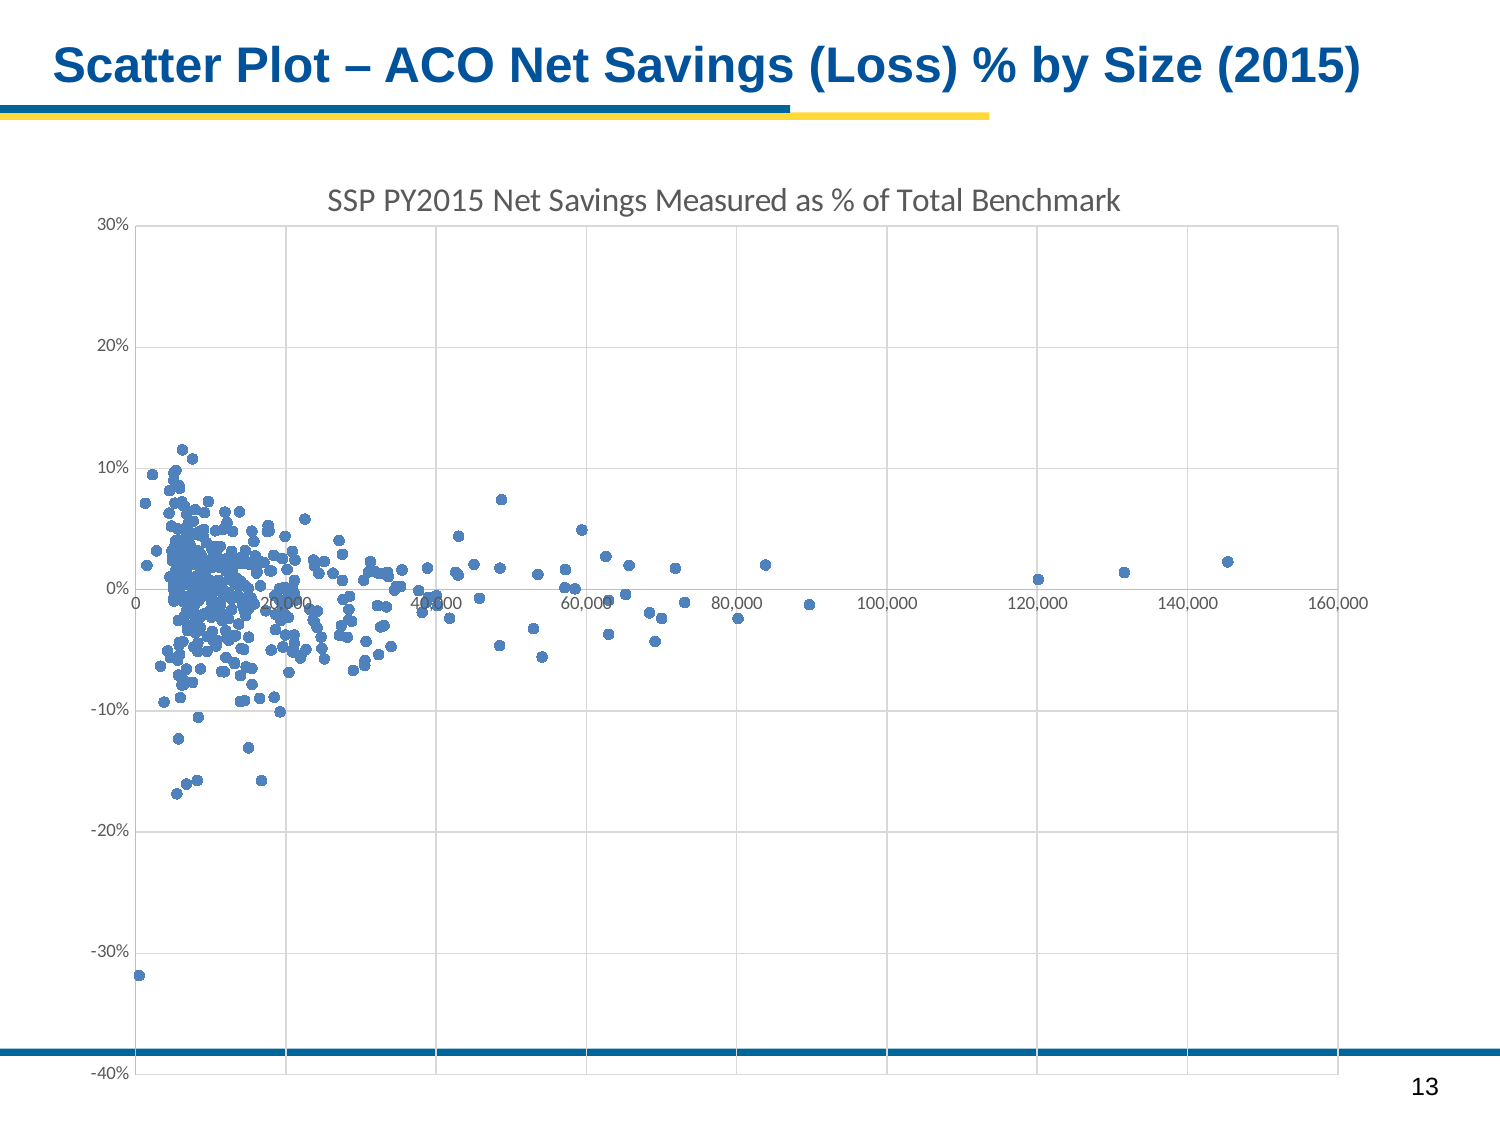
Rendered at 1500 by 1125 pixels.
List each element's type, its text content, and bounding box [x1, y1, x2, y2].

chart [62, 149, 1388, 1101]
title Scatter Plot – ACO Net Savings (Loss) % by Size (2015) [37, 19, 1463, 106]
